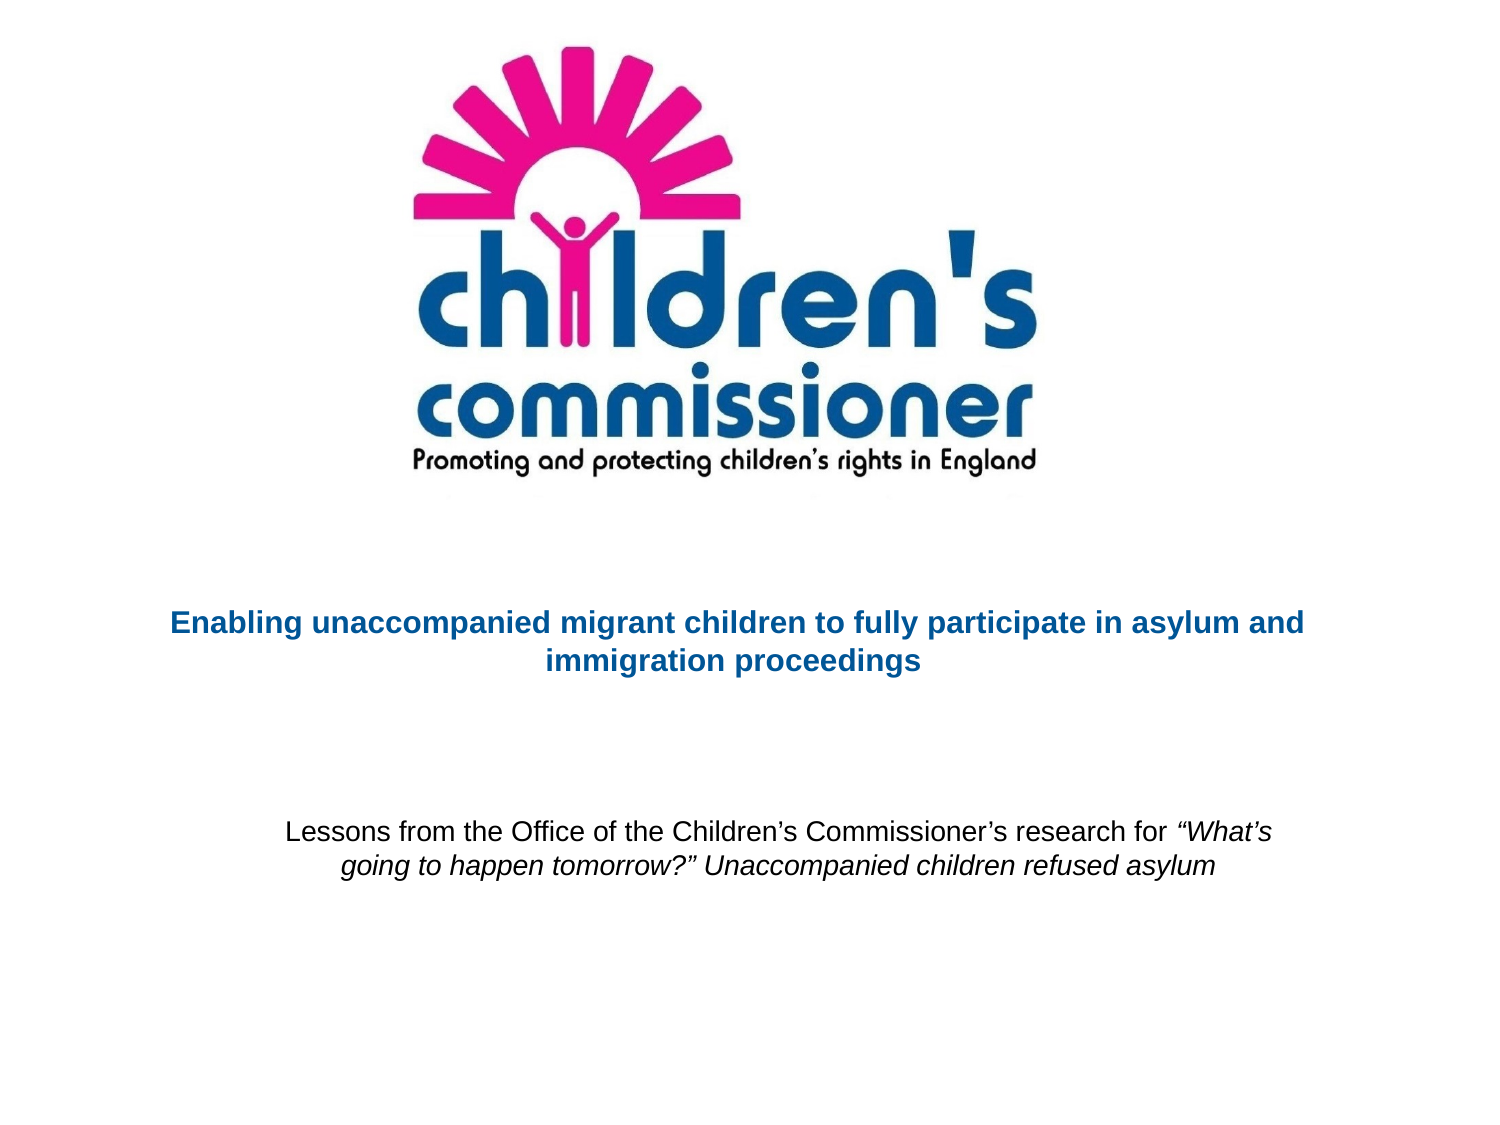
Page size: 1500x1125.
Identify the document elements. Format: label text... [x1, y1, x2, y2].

picture [336, 18, 1111, 528]
title Enabling unaccompanied migrant children to fully participate in asylum and immigration proceedings [100, 444, 1376, 686]
subtitle Lessons from the Office of the Children’s Commissioner’s research for “What’s going to happen tomorrow?” Unaccompanied children refused asylum [253, 727, 1304, 894]
